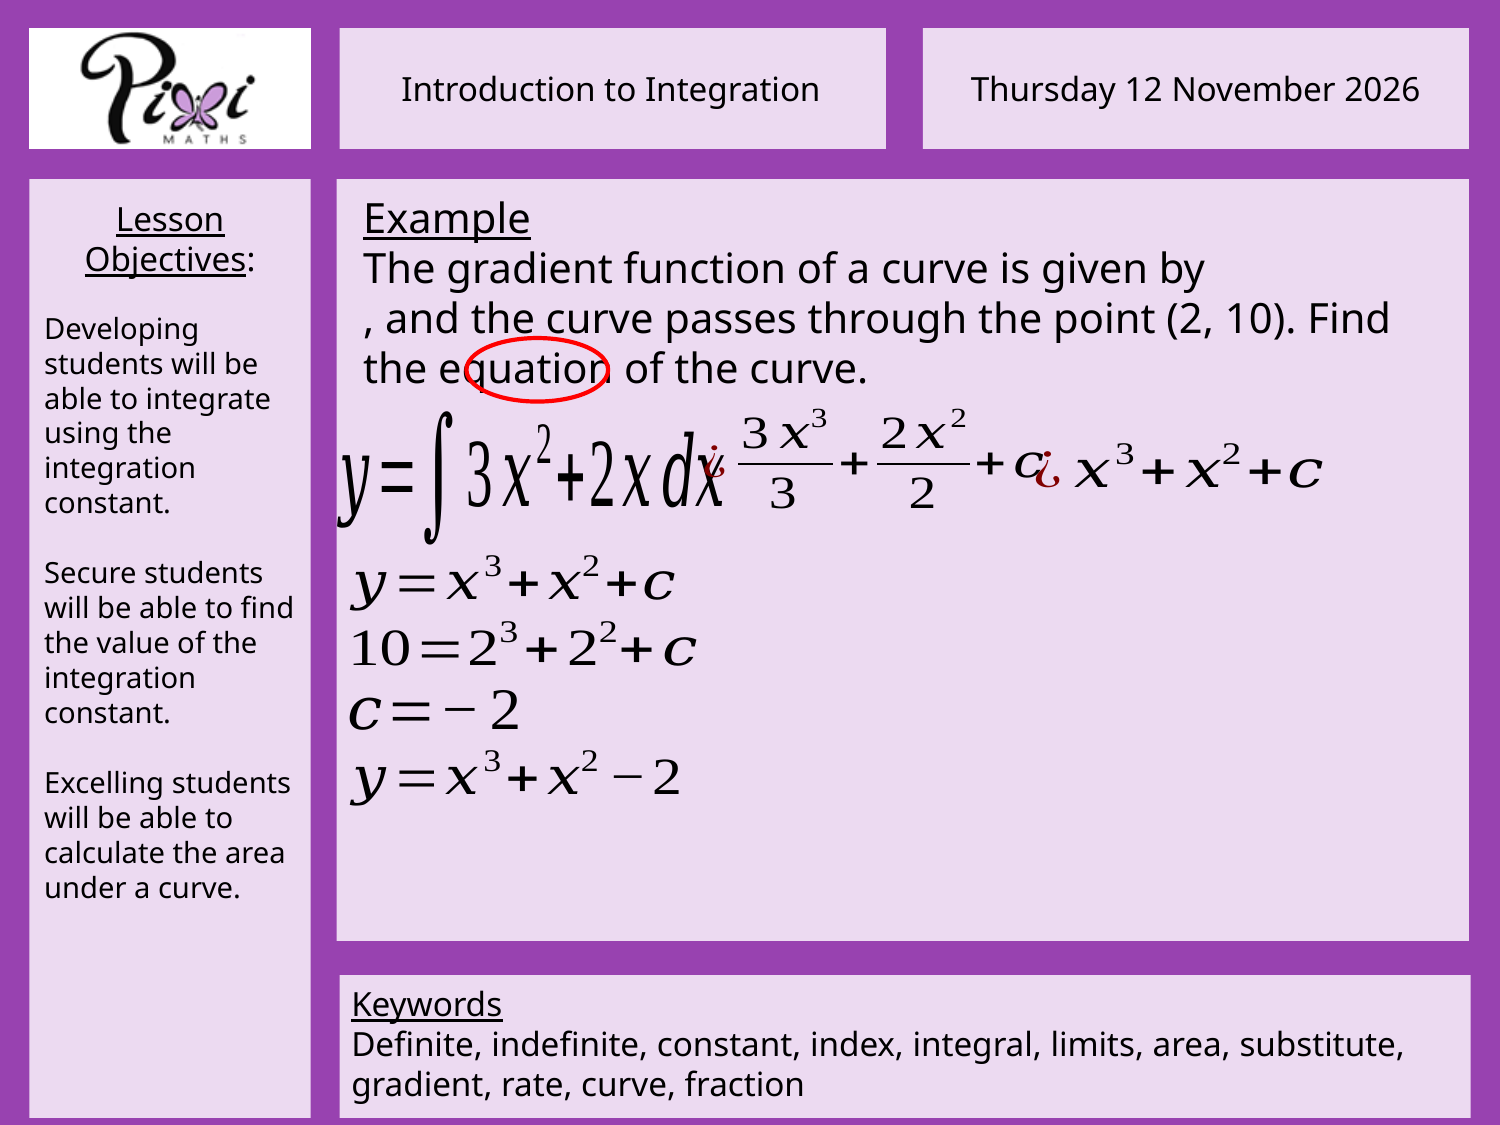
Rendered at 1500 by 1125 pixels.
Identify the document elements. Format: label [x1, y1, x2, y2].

picture [0, 0, 1500, 1125]
text_box [464, 335, 611, 404]
